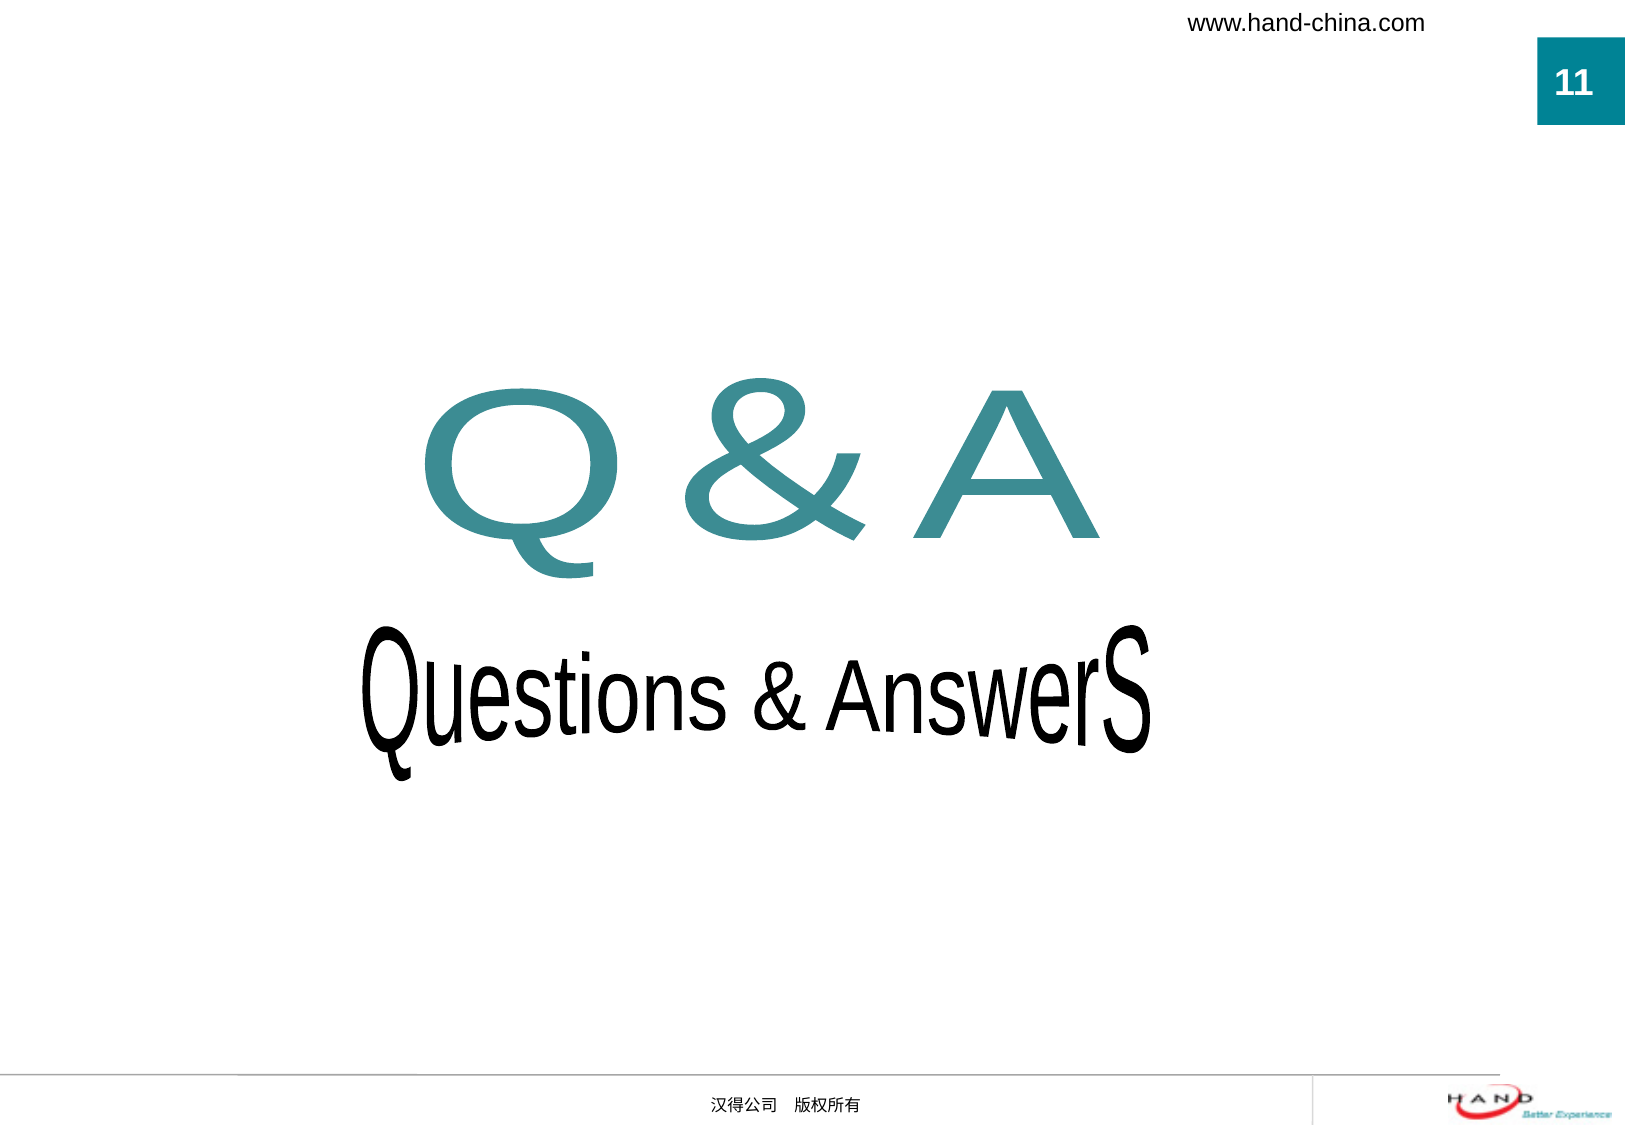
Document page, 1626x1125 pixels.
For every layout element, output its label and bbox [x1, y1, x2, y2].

picture [1448, 1084, 1612, 1125]
